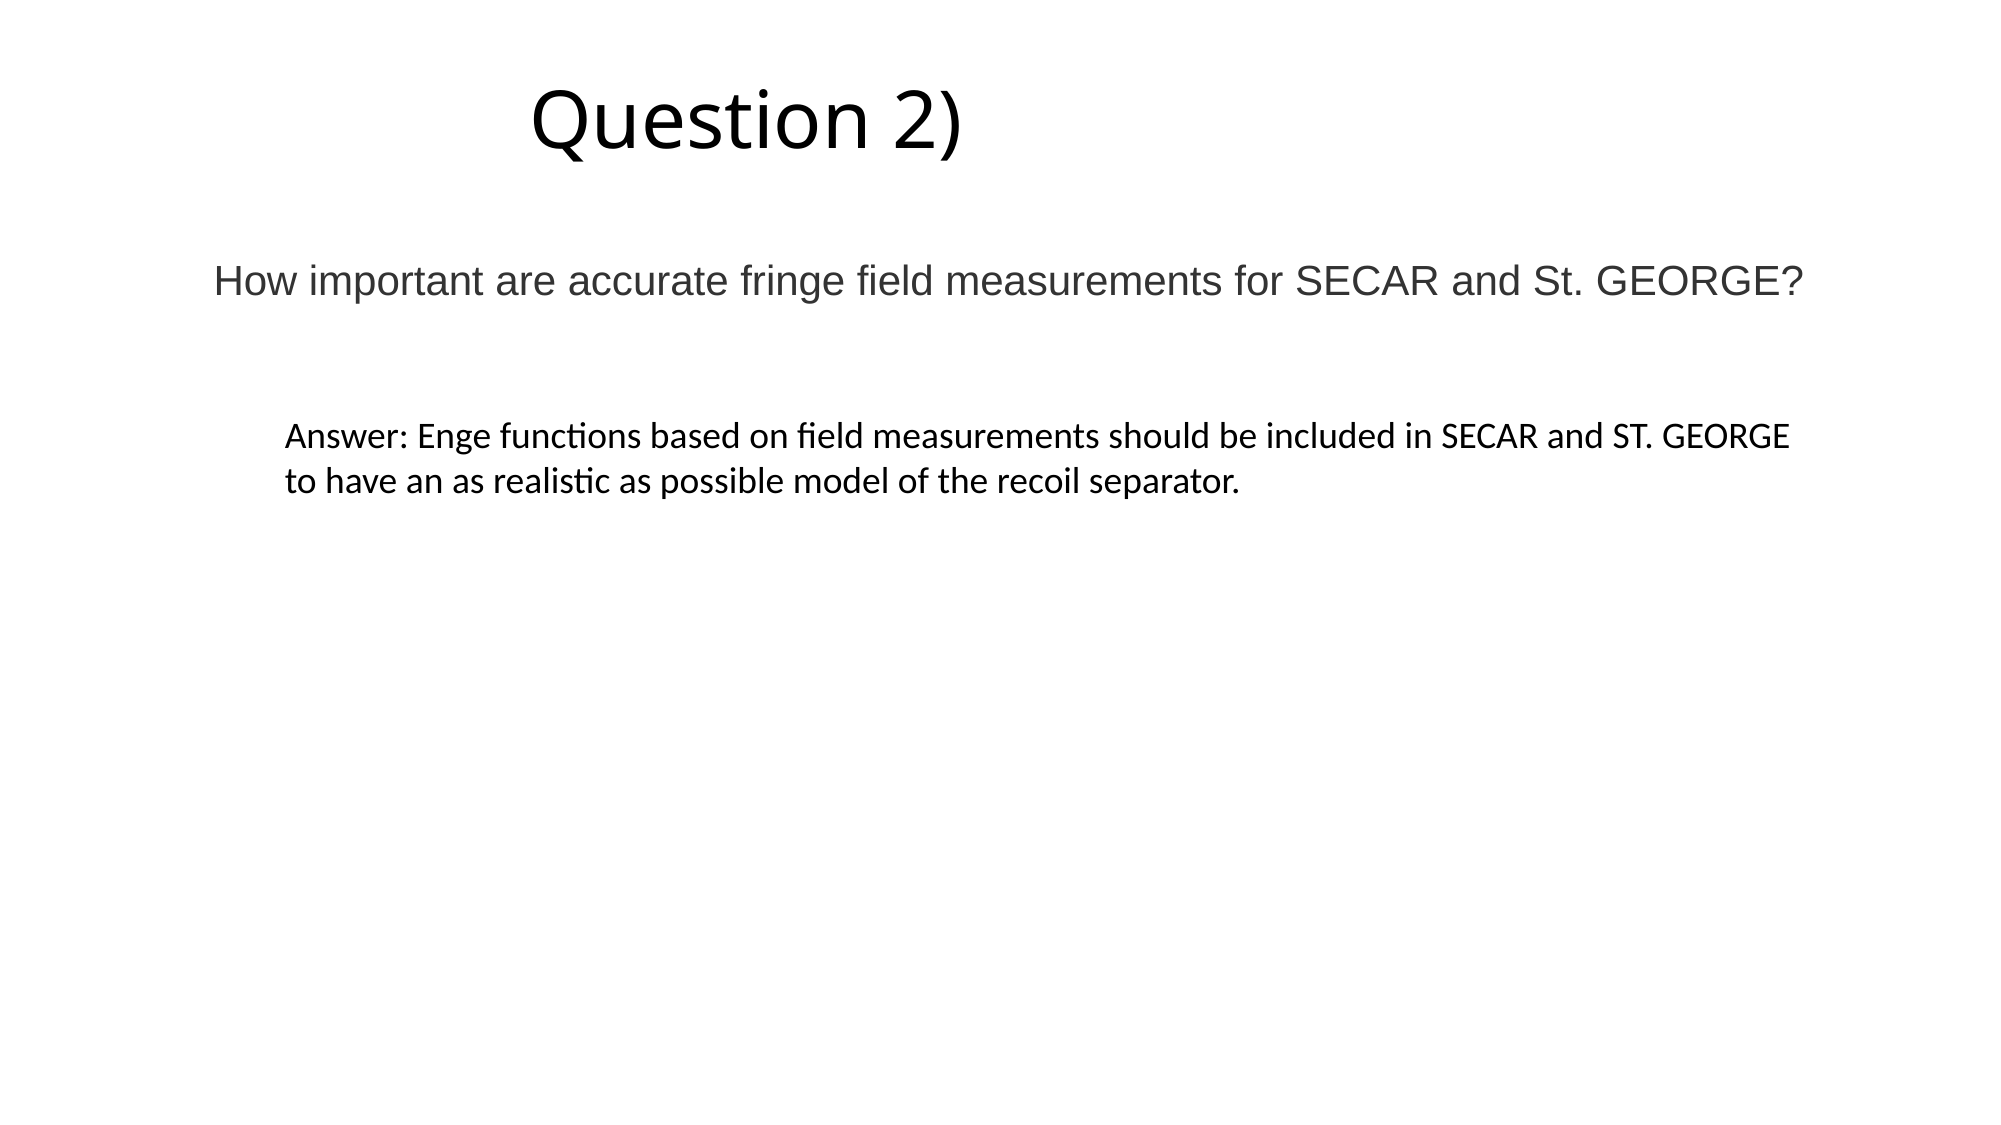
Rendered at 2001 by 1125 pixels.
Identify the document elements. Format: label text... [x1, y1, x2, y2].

title Question 2) [197, 71, 1295, 174]
subtitle How important are accurate fringe field measurements for SECAR and St. GEORGE? [197, 252, 1821, 324]
text_box Answer: Enge functions based on field measurements should be included in SECAR and ST. GEORGE to have an as realistic as possible model of the recoil separator. [270, 403, 1808, 509]
